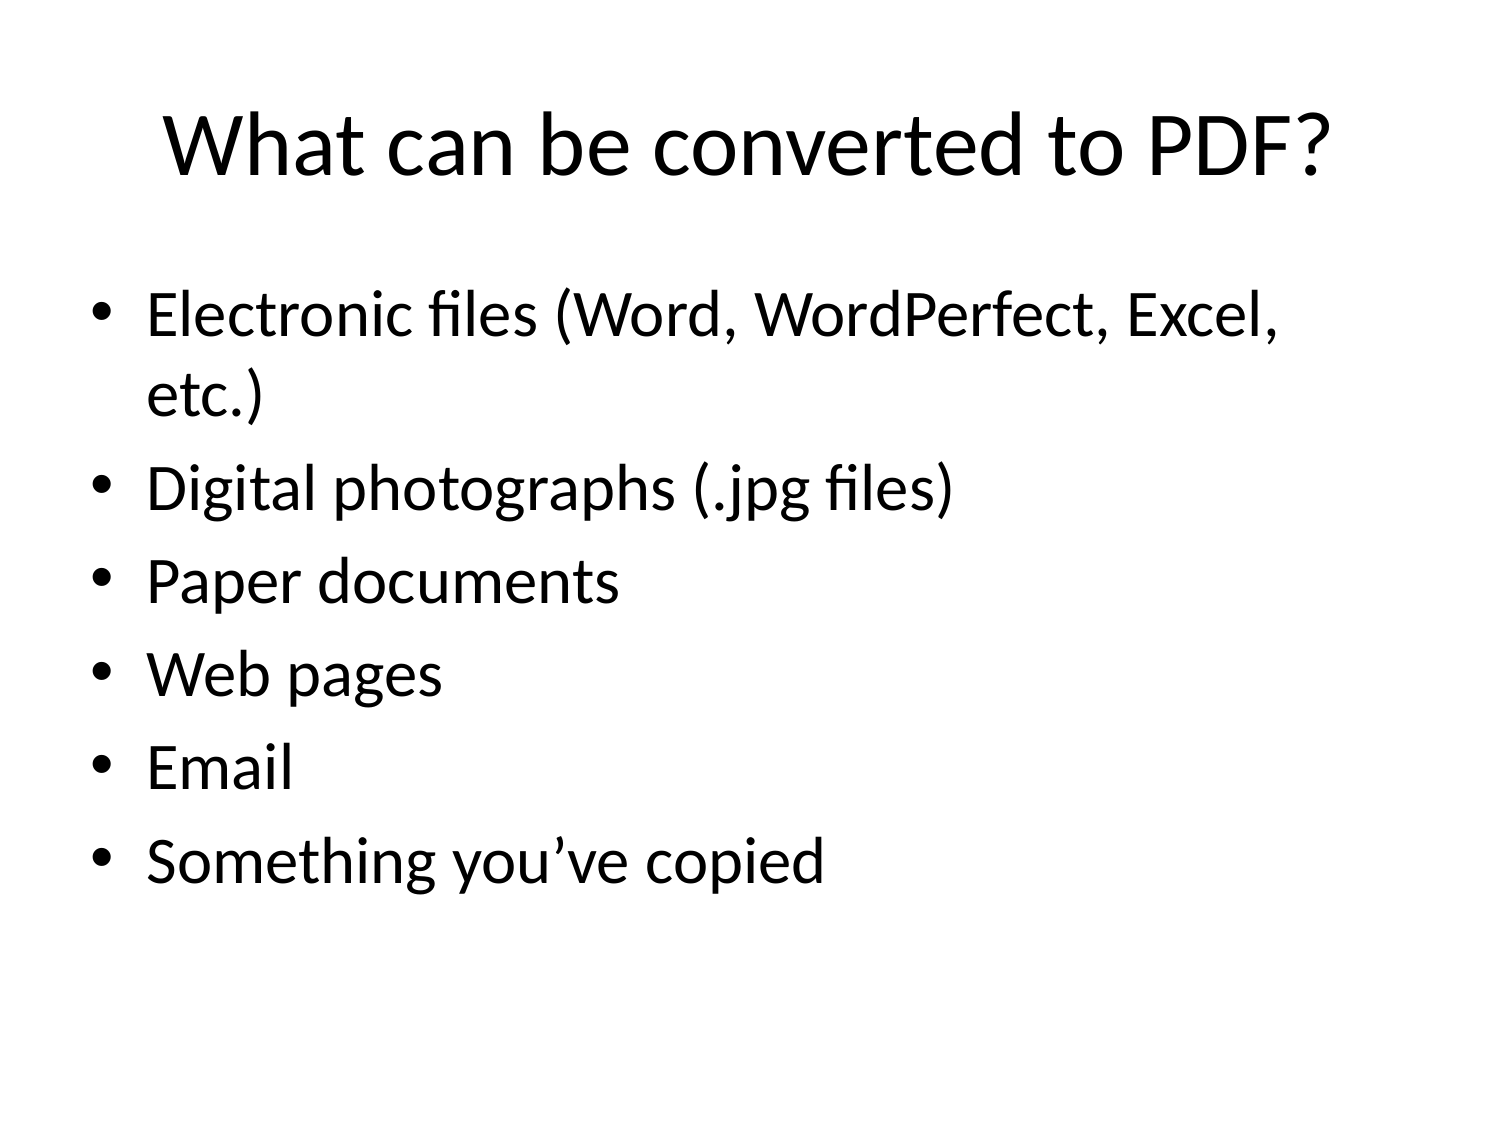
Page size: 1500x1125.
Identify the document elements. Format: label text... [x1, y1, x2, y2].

title What can be converted to PDF? [75, 45, 1425, 233]
list Electronic files (Word, WordPerfect, Excel, etc.) Digital photographs (.jpg files) Paper documents Web pages Email Something you’ve copied [75, 262, 1425, 1005]
